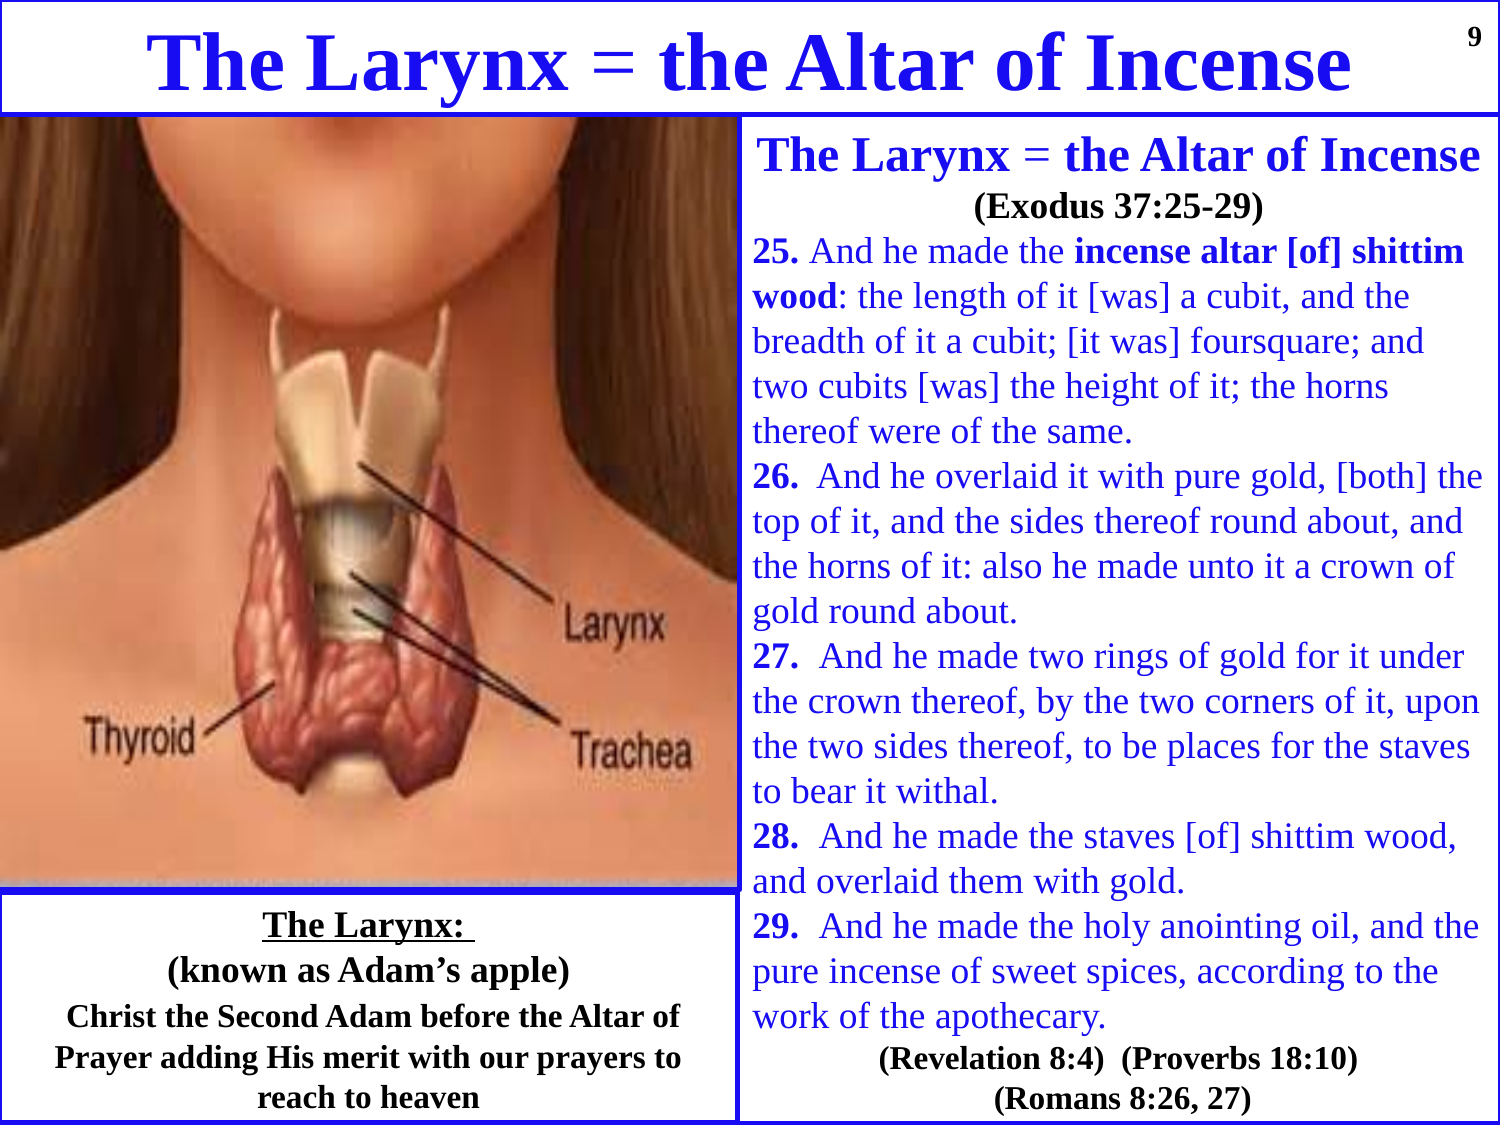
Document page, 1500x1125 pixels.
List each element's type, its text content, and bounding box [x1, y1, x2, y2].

text_box The Larynx = the Altar of Incense (Exodus 37:25-29) 25. And he made the incense altar [of] shittim wood: the length of it [was] a cubit, and the breadth of it a cubit; [it was] foursquare; and two cubits [was] the height of it; the horns thereof were of the same. 26. And he overlaid it with pure gold, [both] the top of it, and the sides thereof round about, and the horns of it: also he made unto it a crown of gold round about. 27. And he made two rings of gold for it under the crown thereof, by the two corners of it, upon the two sides thereof, to be places for the staves to bear it withal. 28. And he made the staves [of] shittim wood, and overlaid them with gold. 29. And he made the holy anointing oil, and the pure incense of sweet spices, according to the work of the apothecary. (Revelation 8:4) (Proverbs 18:10) (Romans 8:26, 27) [737, 115, 1500, 1124]
picture [0, 112, 738, 888]
text_box The Larynx: (known as Adam’s apple) Christ the Second Adam before the Altar of Prayer adding His merit with our prayers to reach to heaven [0, 892, 738, 1123]
slide_number 9 [1449, 0, 1500, 60]
text_box The Larynx = the Altar of Incense [0, 0, 1500, 115]
